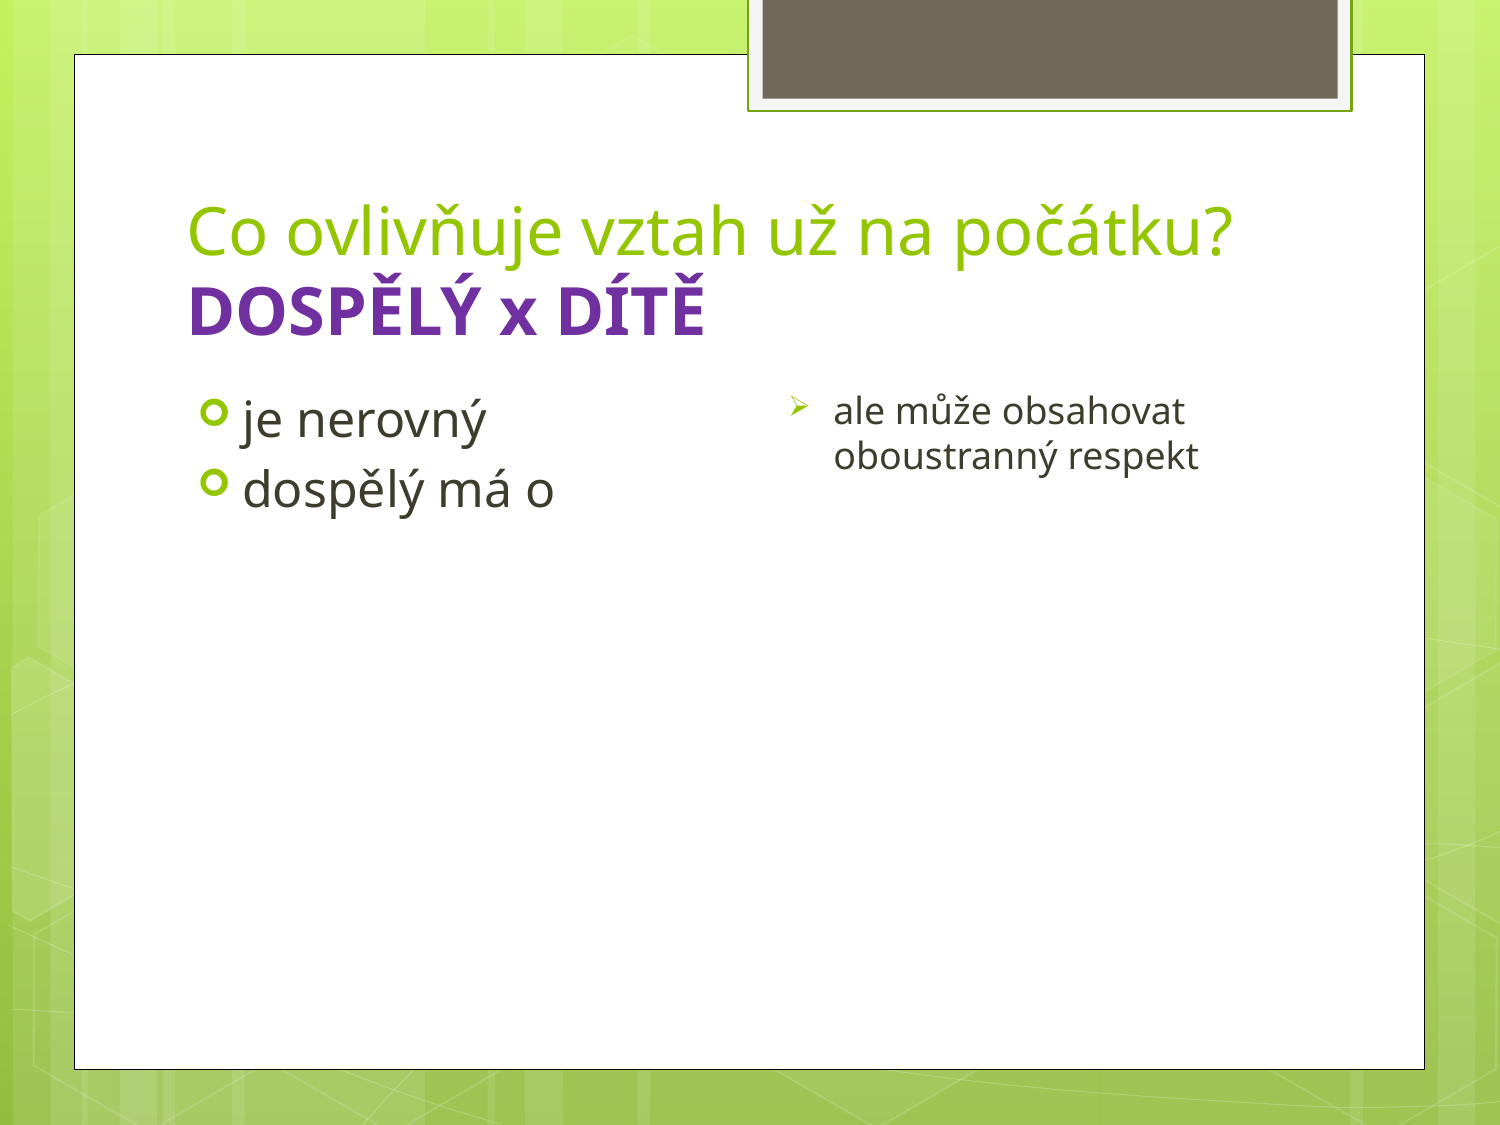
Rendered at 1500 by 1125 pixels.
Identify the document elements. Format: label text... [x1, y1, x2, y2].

title Co ovlivňuje vztah už na počátku? DOSPĚLÝ x DÍTĚ [171, 168, 1324, 357]
list ale může obsahovat oboustranný respekt [761, 379, 1323, 953]
list je nerovný dospělý má o [171, 379, 732, 953]
